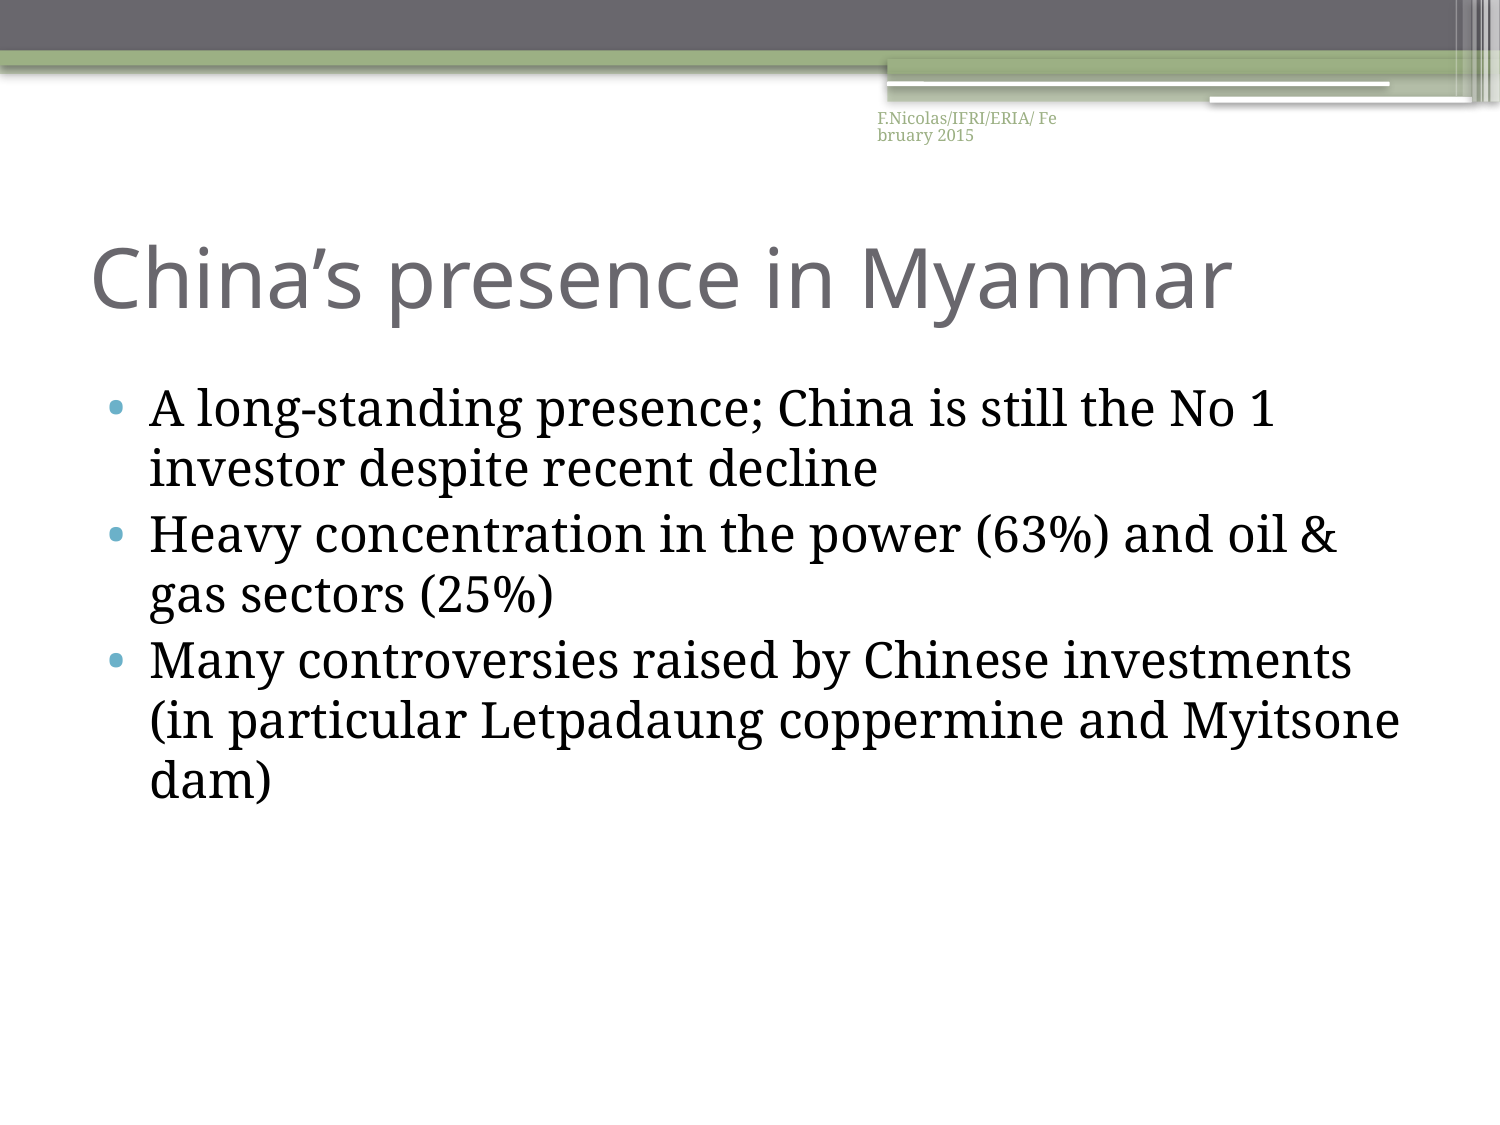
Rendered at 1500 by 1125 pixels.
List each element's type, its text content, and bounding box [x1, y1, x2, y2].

list A long-standing presence; China is still the No 1 investor despite recent decline Heavy concentration in the power (63%) and oil & gas sectors (25%) Many controversies raised by Chinese investments (in particular Letpadaung coppermine and Myitsone dam) [75, 368, 1425, 1079]
footer F.Nicolas/IFRI/ERIA/ February 2015 [862, 100, 1080, 176]
title China’s presence in Myanmar [75, 187, 1425, 363]
